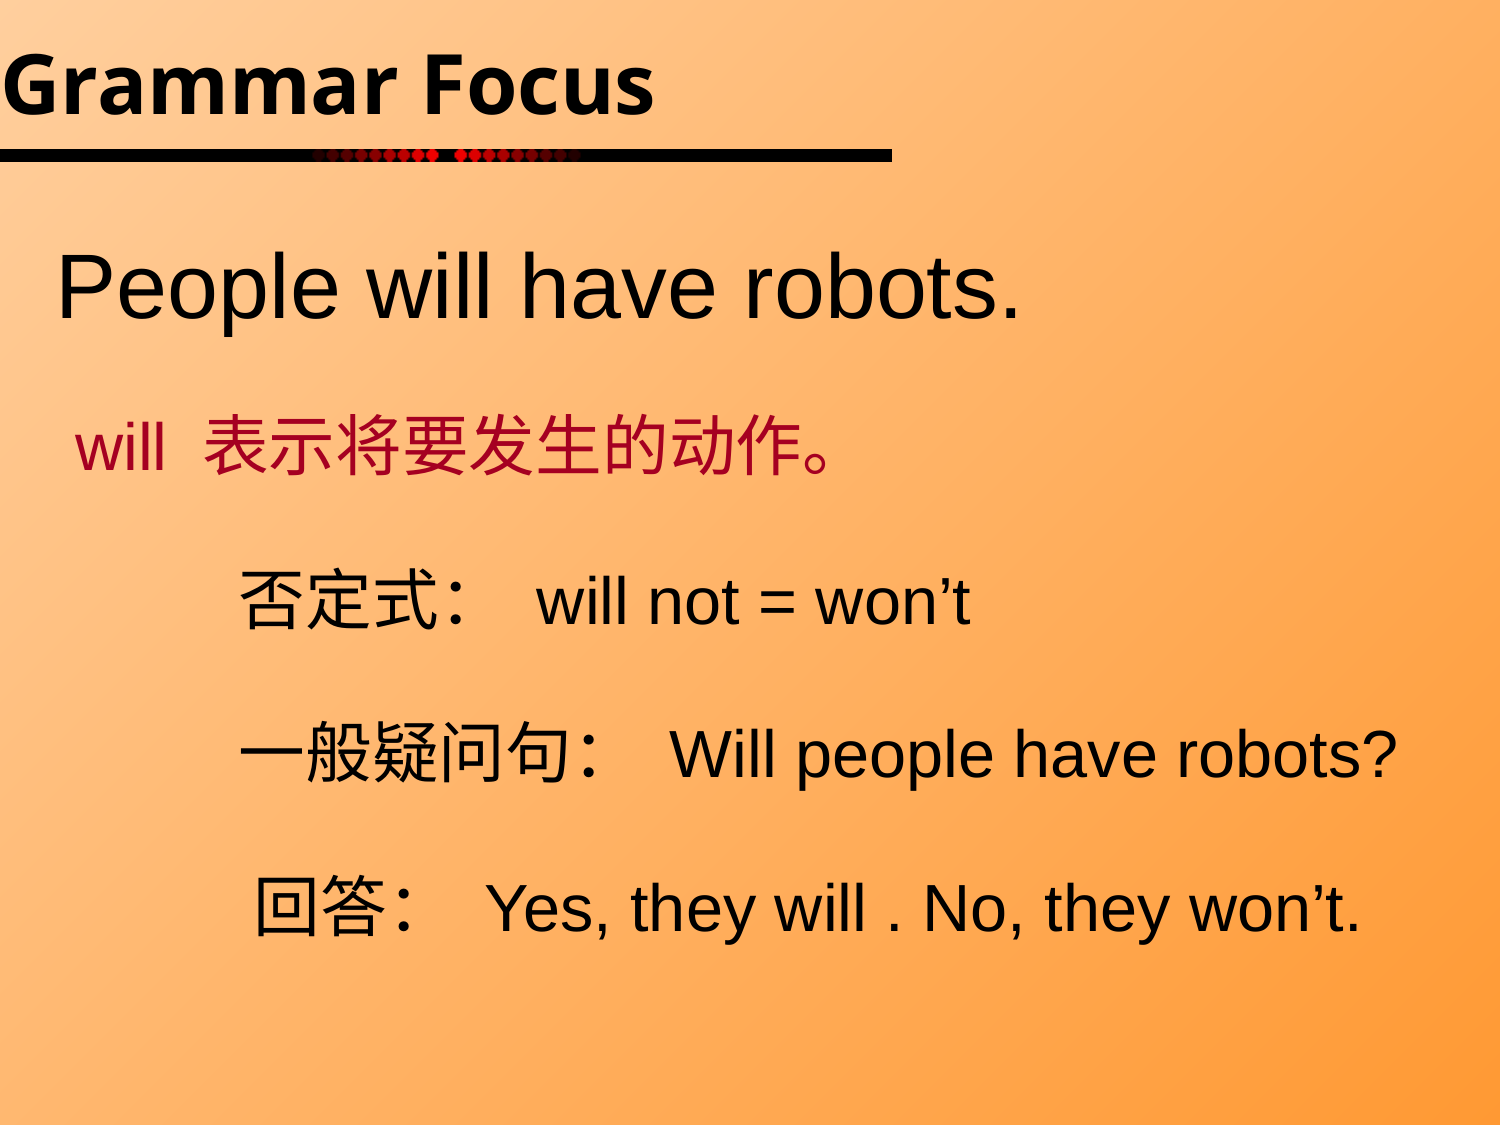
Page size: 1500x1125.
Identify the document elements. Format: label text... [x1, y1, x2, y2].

picture [0, 149, 892, 162]
text_box 回答： Yes, they will . No, they won’t. [238, 857, 1379, 952]
text_box will 表示将要发生的动作。 [60, 396, 915, 492]
text_box Grammar Focus [0, 23, 672, 139]
text_box 否定式： will not = won’t [224, 550, 987, 645]
text_box People will have robots. [41, 219, 1041, 345]
text_box 一般疑问句： Will people have robots? [223, 703, 1415, 799]
